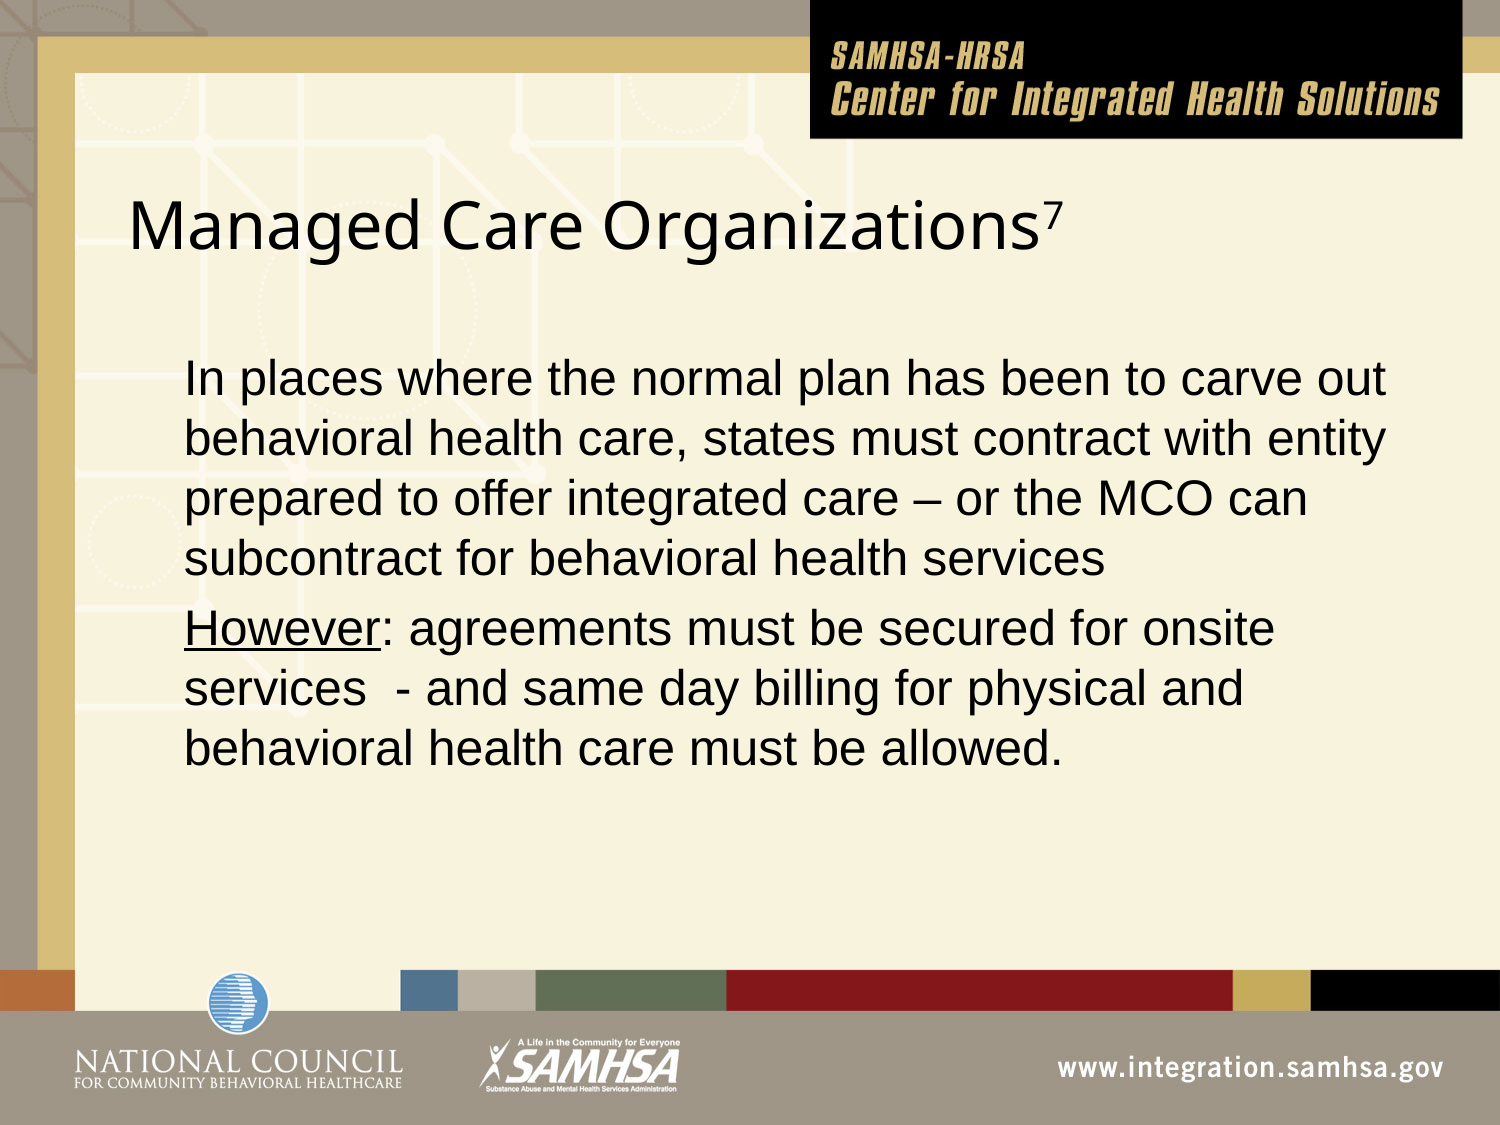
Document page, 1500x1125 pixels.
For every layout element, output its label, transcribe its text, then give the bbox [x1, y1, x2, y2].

title Managed Care Organizations7 [112, 174, 1425, 313]
picture [0, 0, 1500, 1125]
list In places where the normal plan has been to carve out behavioral health care, states must contract with entity prepared to offer integrated care – or the MCO can subcontract for behavioral health services However: agreements must be secured for onsite services - and same day billing for physical and behavioral health care must be allowed. [112, 337, 1425, 925]
